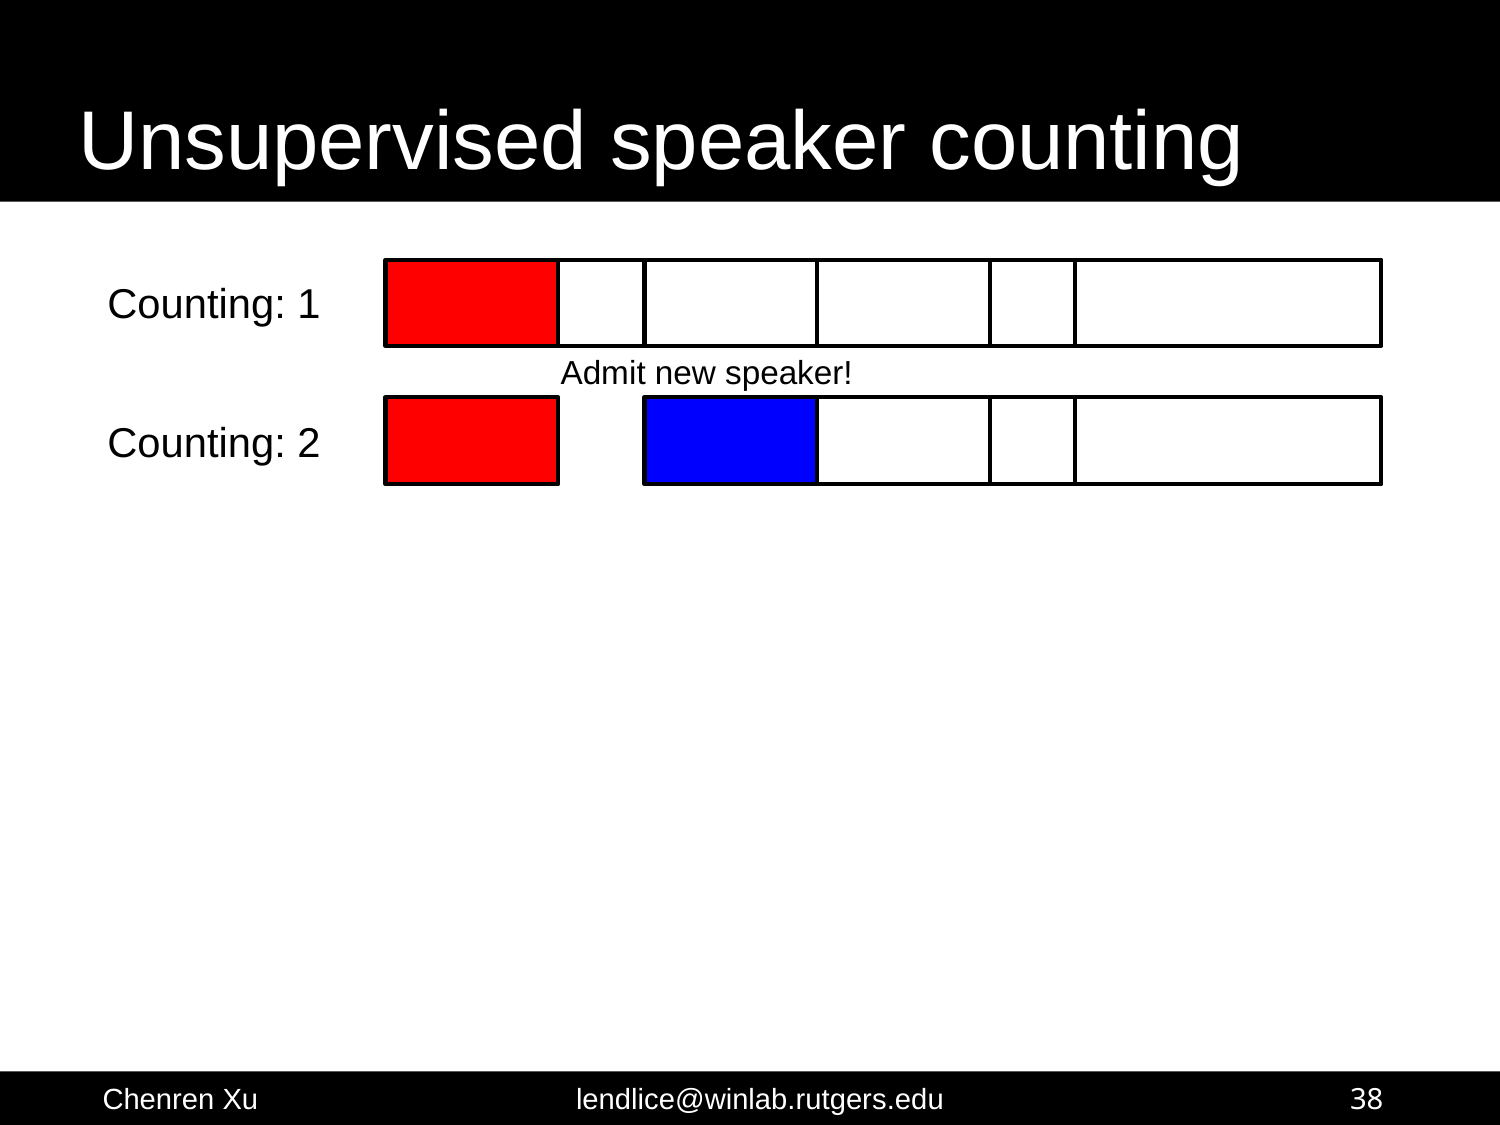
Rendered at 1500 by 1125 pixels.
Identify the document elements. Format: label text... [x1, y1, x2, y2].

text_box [385, 259, 1382, 347]
text_box [1075, 397, 1382, 485]
text_box Counting: 1 [57, 269, 371, 335]
text_box Admit new speaker! [522, 355, 891, 400]
slide_number 38 [1294, 1073, 1439, 1118]
text_box [385, 397, 559, 485]
text_box [817, 397, 989, 485]
text_box Counting: 2 [57, 408, 371, 473]
title Unsupervised speaker counting [62, 68, 1436, 194]
text_box [644, 400, 817, 485]
text_box [989, 397, 1075, 485]
